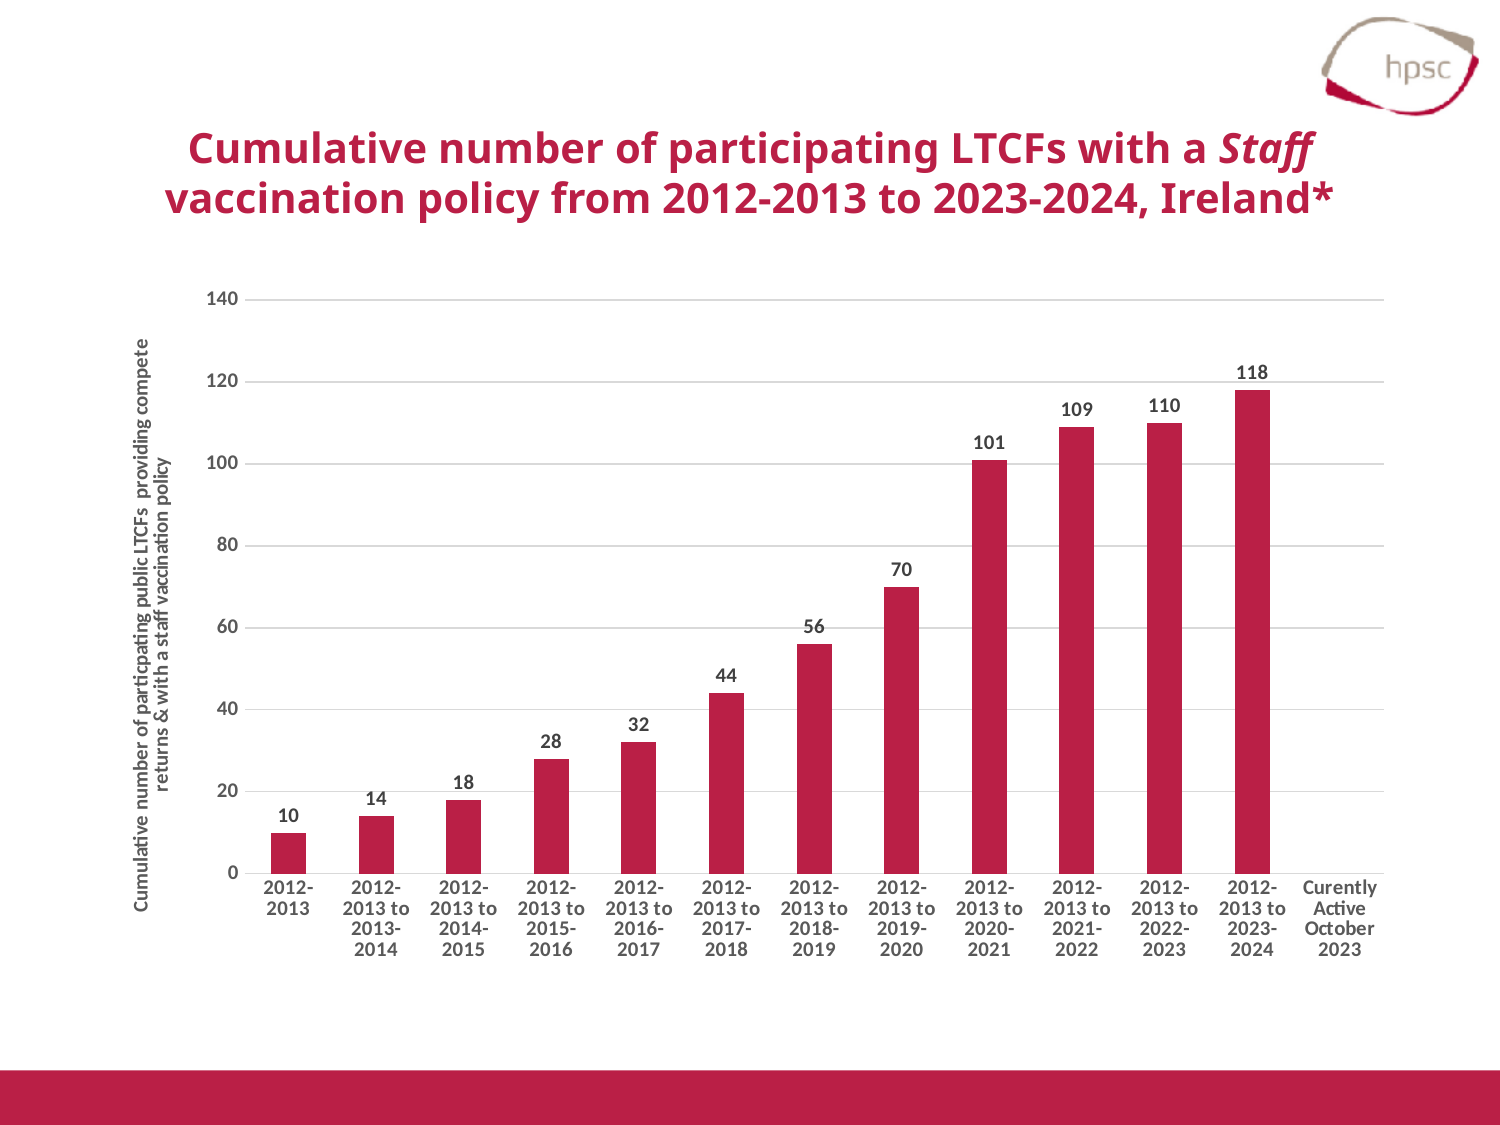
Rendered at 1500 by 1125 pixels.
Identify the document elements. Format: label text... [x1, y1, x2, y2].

text_box [0, 1070, 1500, 1125]
chart [74, 262, 1426, 1006]
picture [1298, 3, 1495, 138]
text_box Cumulative number of participating LTCFs with a Staff vaccination policy from 2012-2013 to 2023-2024, Ireland* [76, 90, 1424, 254]
